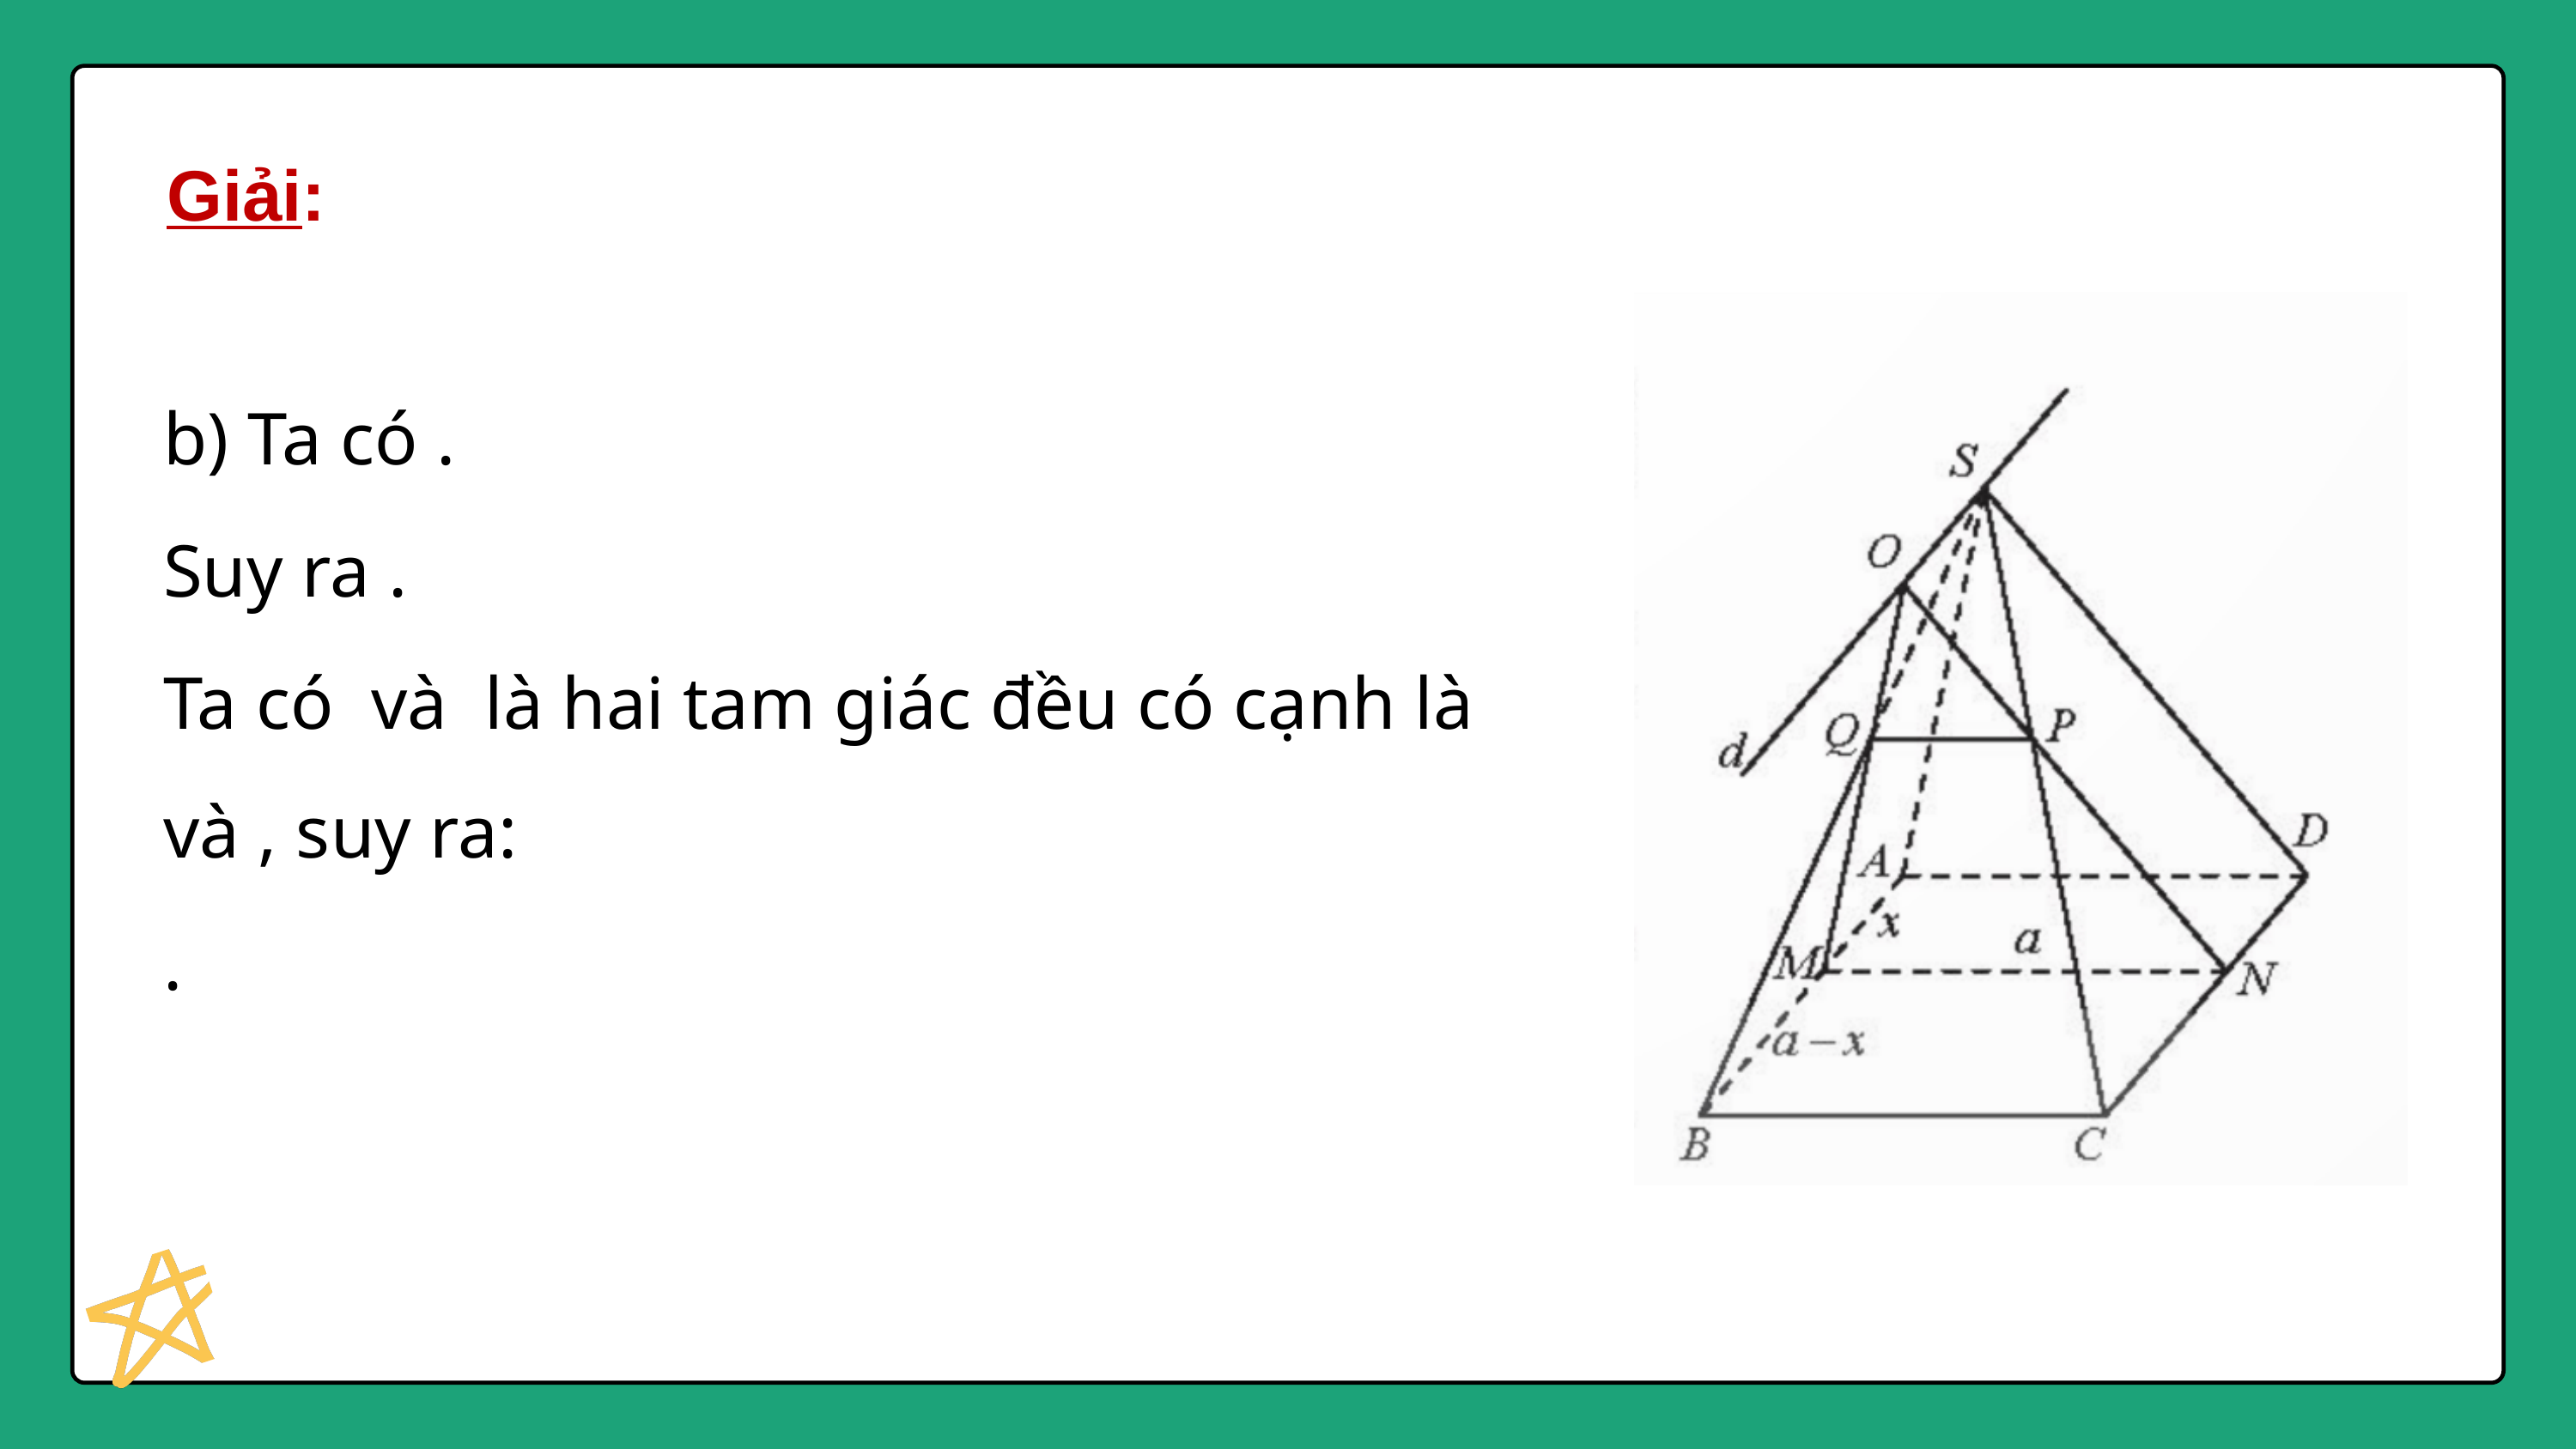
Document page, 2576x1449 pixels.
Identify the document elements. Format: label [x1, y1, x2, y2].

text_box [71, 65, 2504, 1384]
picture [1634, 291, 2408, 1186]
